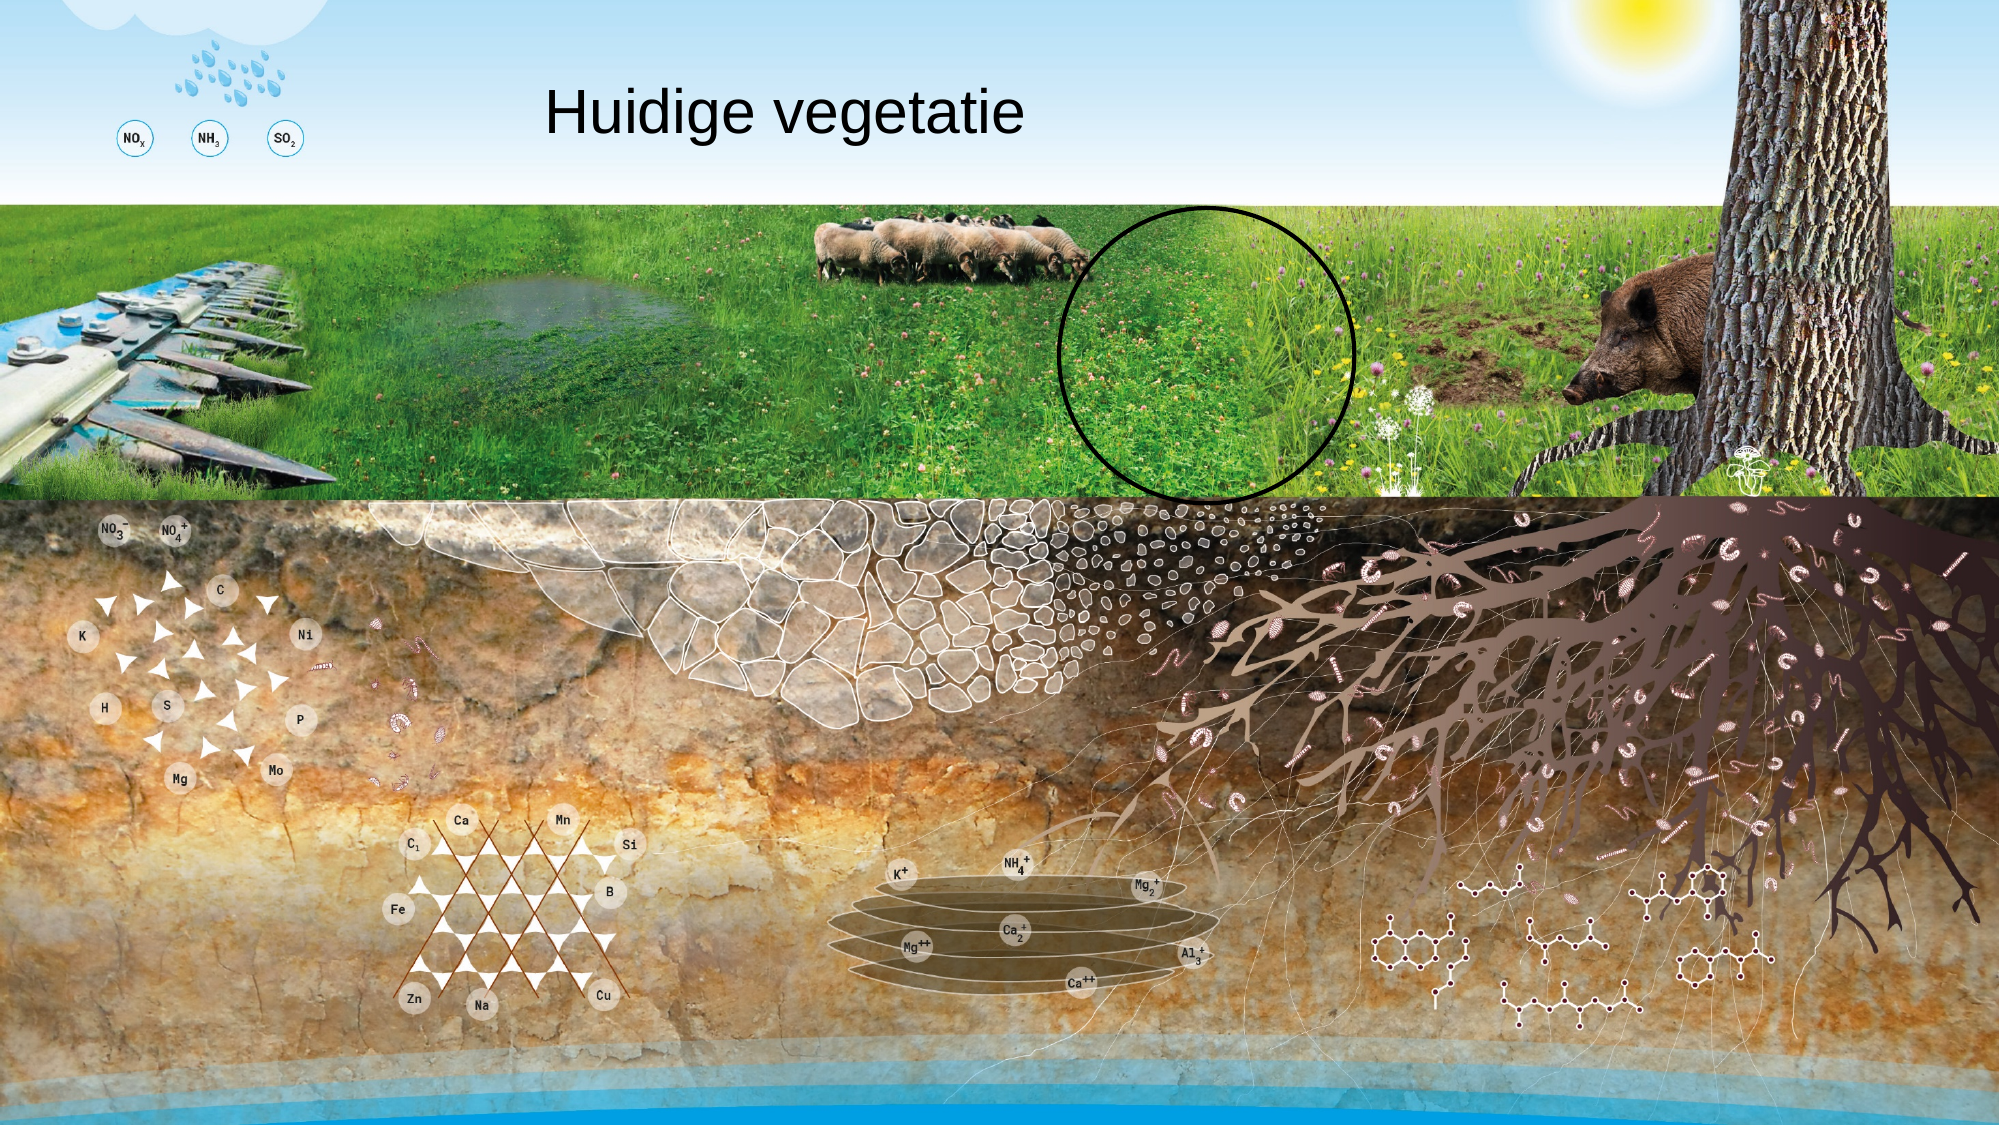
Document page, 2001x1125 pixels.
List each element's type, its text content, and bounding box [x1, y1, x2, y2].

text_box Huidige vegetatie [529, 64, 1043, 154]
text_box [1056, 205, 1357, 506]
picture [0, 0, 1999, 1125]
